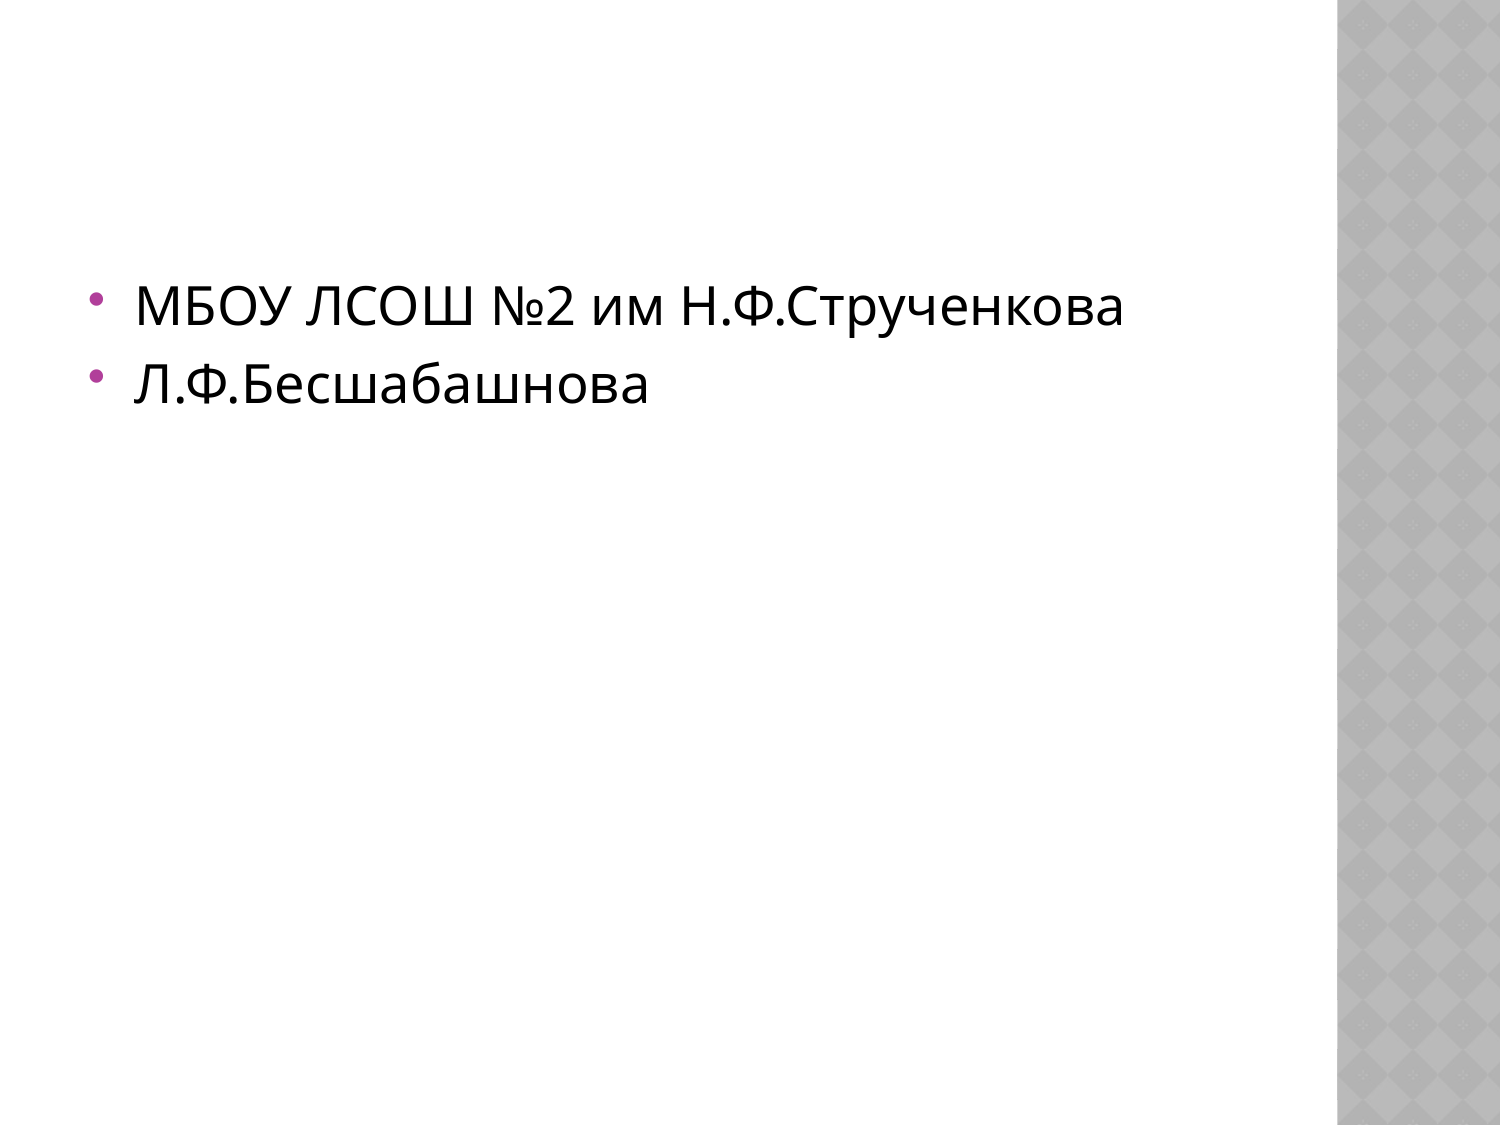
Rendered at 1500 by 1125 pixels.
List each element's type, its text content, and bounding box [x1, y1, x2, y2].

list МБОУ ЛСОШ №2 им Н.Ф.Струченкова Л.Ф.Бесшабашнова [75, 264, 1263, 1059]
